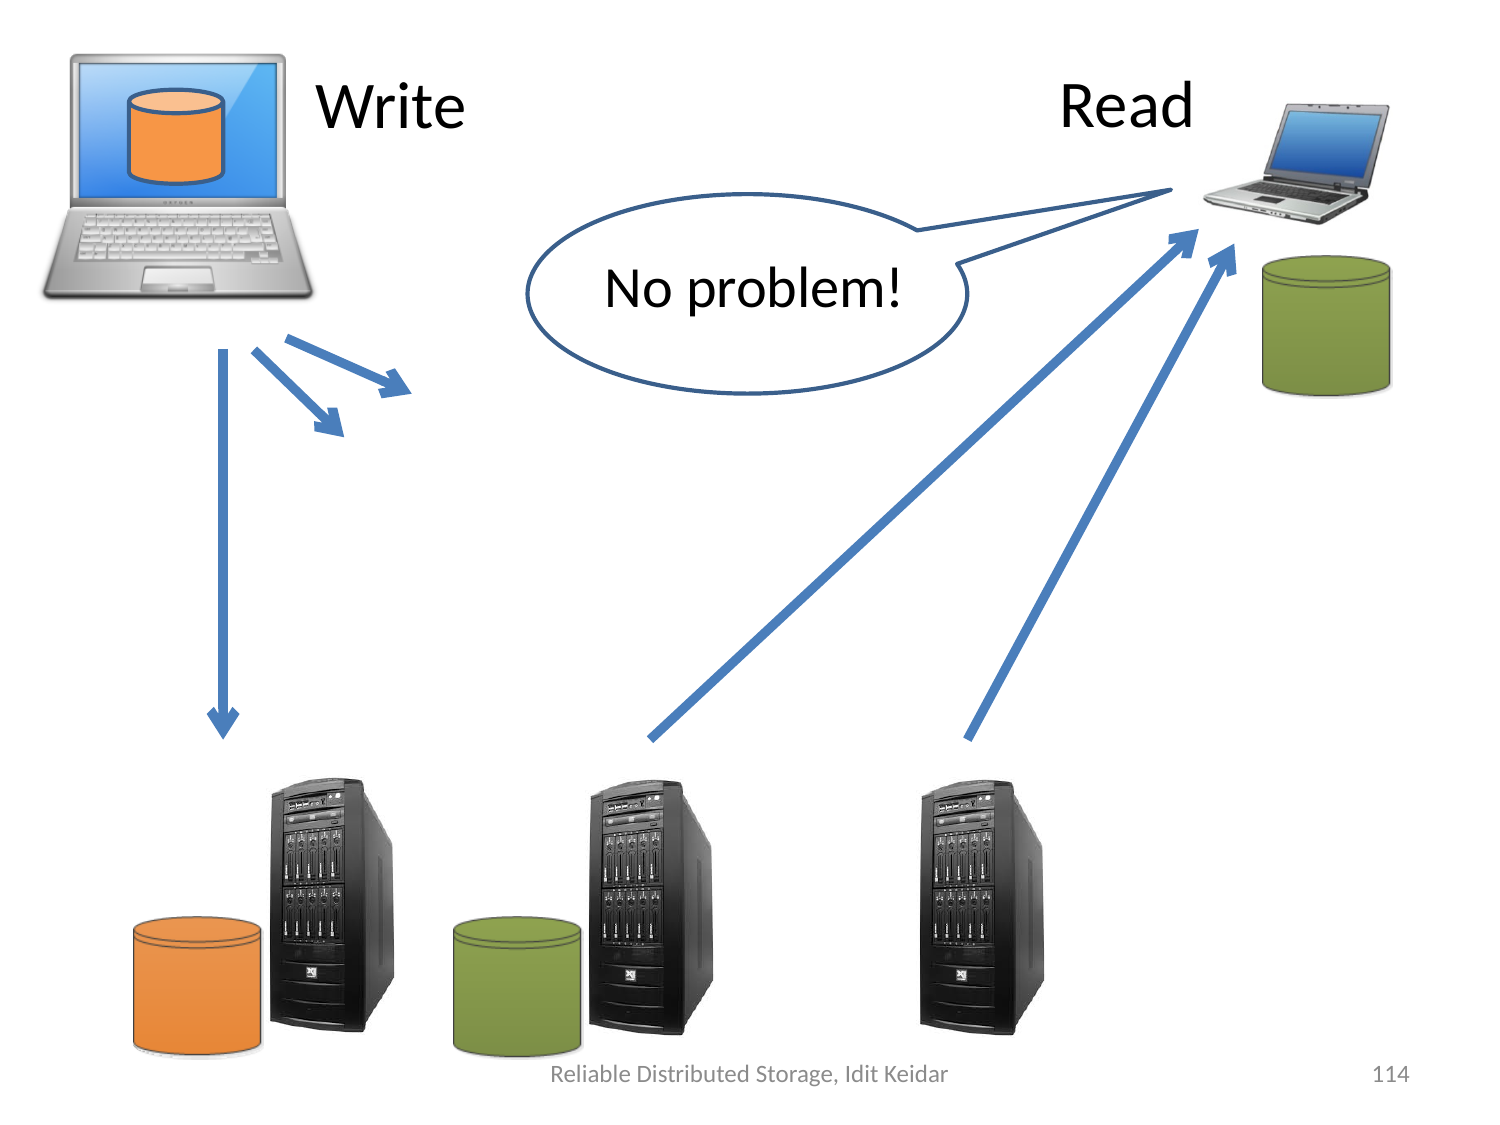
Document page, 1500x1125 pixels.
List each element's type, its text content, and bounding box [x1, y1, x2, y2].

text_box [253, 349, 345, 438]
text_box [1203, 243, 1235, 740]
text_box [649, 228, 1200, 740]
picture [585, 777, 715, 1039]
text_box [34, 27, 322, 315]
slide_number 114 [1074, 1042, 1425, 1103]
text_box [506, 193, 1004, 394]
text_box Write [326, 54, 490, 150]
text_box Read [1045, 53, 1235, 148]
picture [1198, 100, 1393, 230]
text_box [285, 337, 412, 394]
picture [266, 774, 397, 1036]
picture [915, 777, 1046, 1039]
picture [1262, 255, 1393, 400]
picture [132, 916, 264, 1061]
picture [453, 916, 584, 1061]
footer Reliable Distributed Storage, Idit Keidar [512, 1042, 988, 1103]
